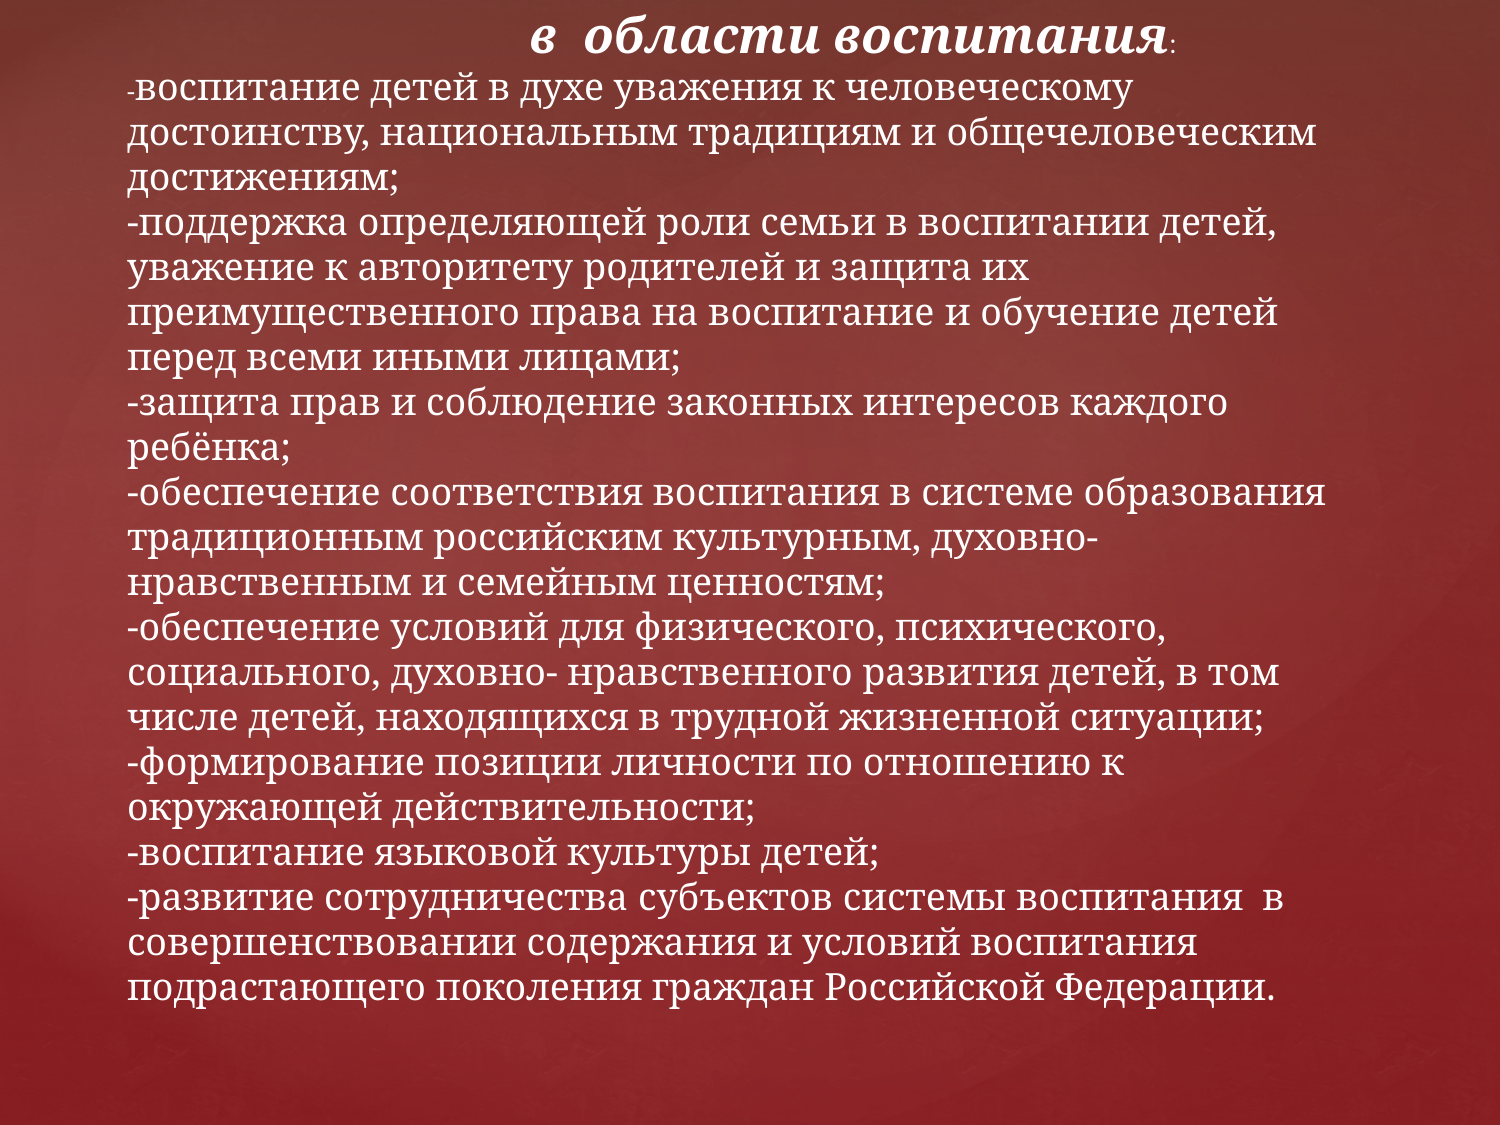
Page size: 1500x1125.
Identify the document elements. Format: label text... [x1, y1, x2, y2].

title Приоритеты государственной политики в области воспитания: -воспитание детей в духе уважения к человеческому достоинству, национальным традициям и общечеловеческим достижениям; -поддержка определяющей роли семьи в воспитании детей, уважение к авторитету родителей и защита их преимущественного права на воспитание и обучение детей перед всеми иными лицами; -защита прав и соблюдение законных интересов каждого ребёнка; -обеспечение соответствия воспитания в системе образования традиционным российским культурным, духовно-нравственным и семейным ценностям; -обеспечение условий для физического, психического, социального, духовно- нравственного развития детей, в том числе детей, находящихся в трудной жизненной ситуации; -формирование позиции личности по отношению к окружающей действительности; -воспитание языковой культуры детей; -развитие сотрудничества субъектов системы воспитания в совершенствовании содержания и условий воспитания подрастающего поколения граждан Российской Федерации. [112, 42, 1365, 1106]
